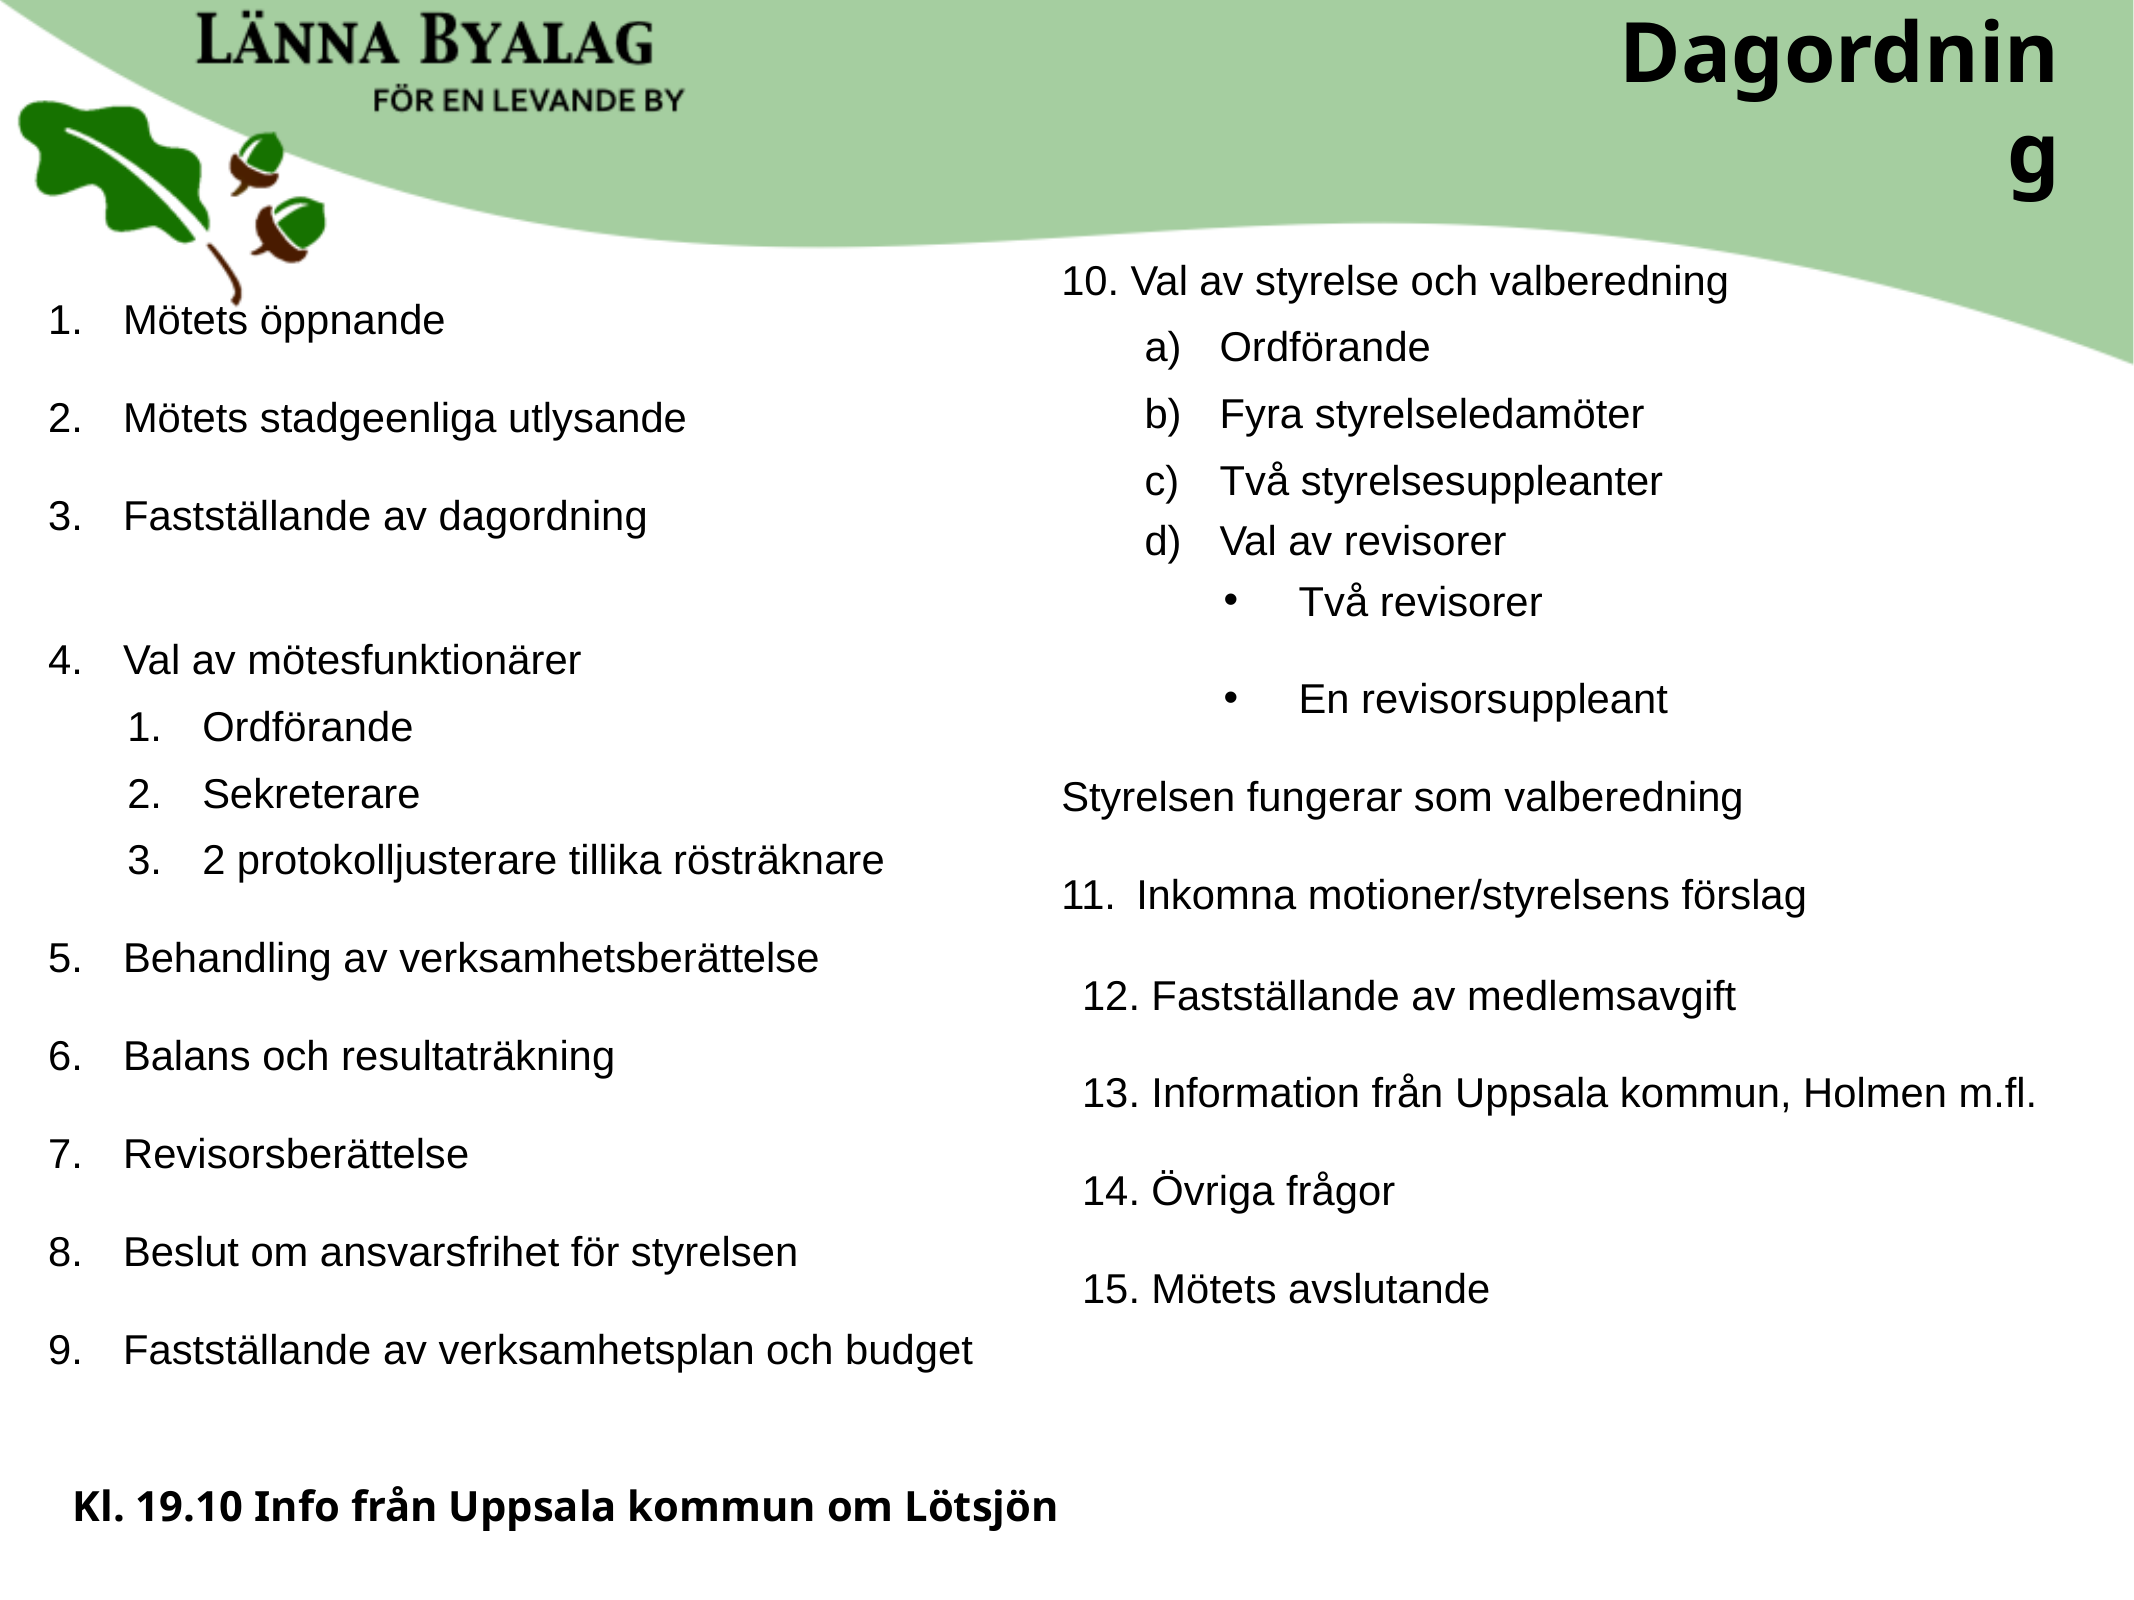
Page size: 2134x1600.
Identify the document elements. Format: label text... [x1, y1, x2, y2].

text_box 10. Val av styrelse och valberedning Ordförande Fyra styrelseledamöter Två styrelsesuppleanter Val av revisorer Två revisorer En revisorsuppleant Styrelsen fungerar som valberedning Inkomna motioner/styrelsens förslag 12. Fastställande av medlemsavgift 13. Information från Uppsala kommun, Holmen m.fl. 14. Övriga frågor 15. Mötets avslutande [1046, 246, 2113, 1320]
text_box Kl. 19.10 Info från Uppsala kommun om Lötsjön [64, 1471, 1365, 1538]
text_box Dagordning [1579, 0, 2068, 208]
text_box Mötets öppnande Mötets stadgeenliga utlysande Fastställande av dagordning Val av mötesfunktionärer Ordförande Sekreterare 2 protokolljusterare tillika rösträknare Behandling av verksamhetsberättelse Balans och resultaträkning Revisorsberättelse Beslut om ansvarsfrihet för styrelsen Fastställande av verksamhetsplan och budget [39, 246, 1067, 1420]
picture [0, 0, 2134, 1600]
